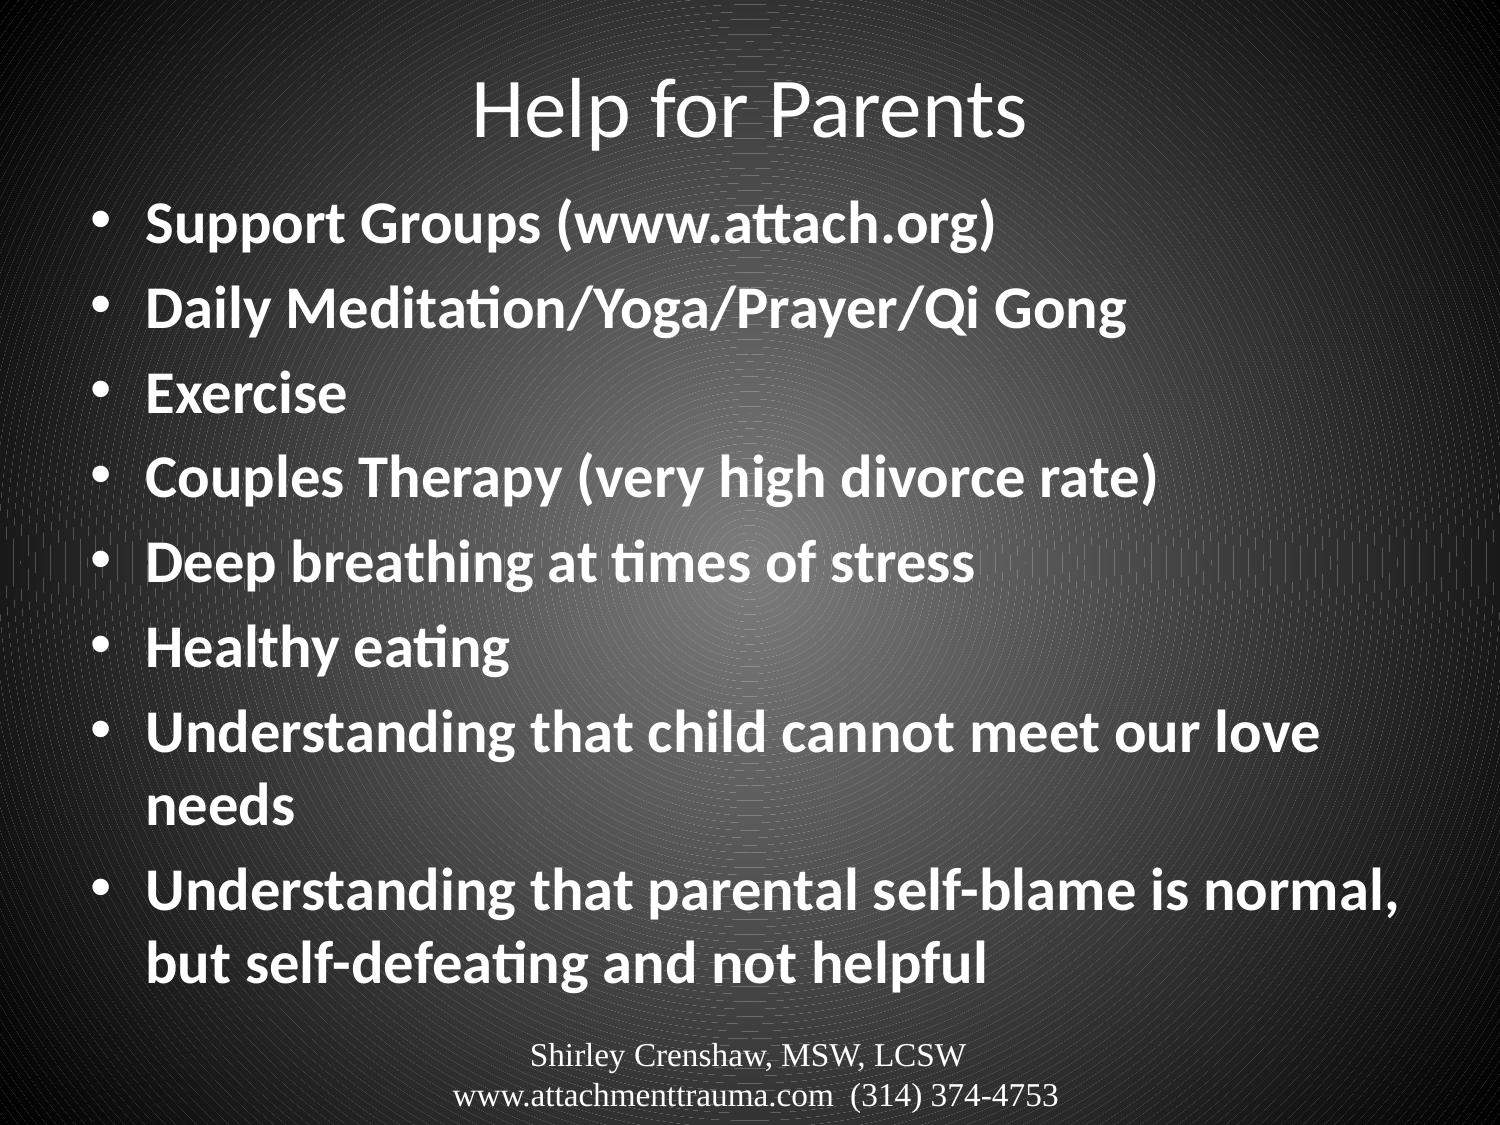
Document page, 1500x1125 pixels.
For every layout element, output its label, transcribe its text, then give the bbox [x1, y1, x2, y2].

title Help for Parents [75, 45, 1425, 163]
footer Shirley Crenshaw, MSW, LCSW www.attachmenttrauma.com (314) 374-4753 [425, 1042, 1088, 1103]
list Support Groups (www.attach.org) Daily Meditation/Yoga/Prayer/Qi Gong Exercise Couples Therapy (very high divorce rate) Deep breathing at times of stress Healthy eating Understanding that child cannot meet our love needs Understanding that parental self-blame is normal, but self-defeating and not helpful [75, 174, 1425, 1005]
